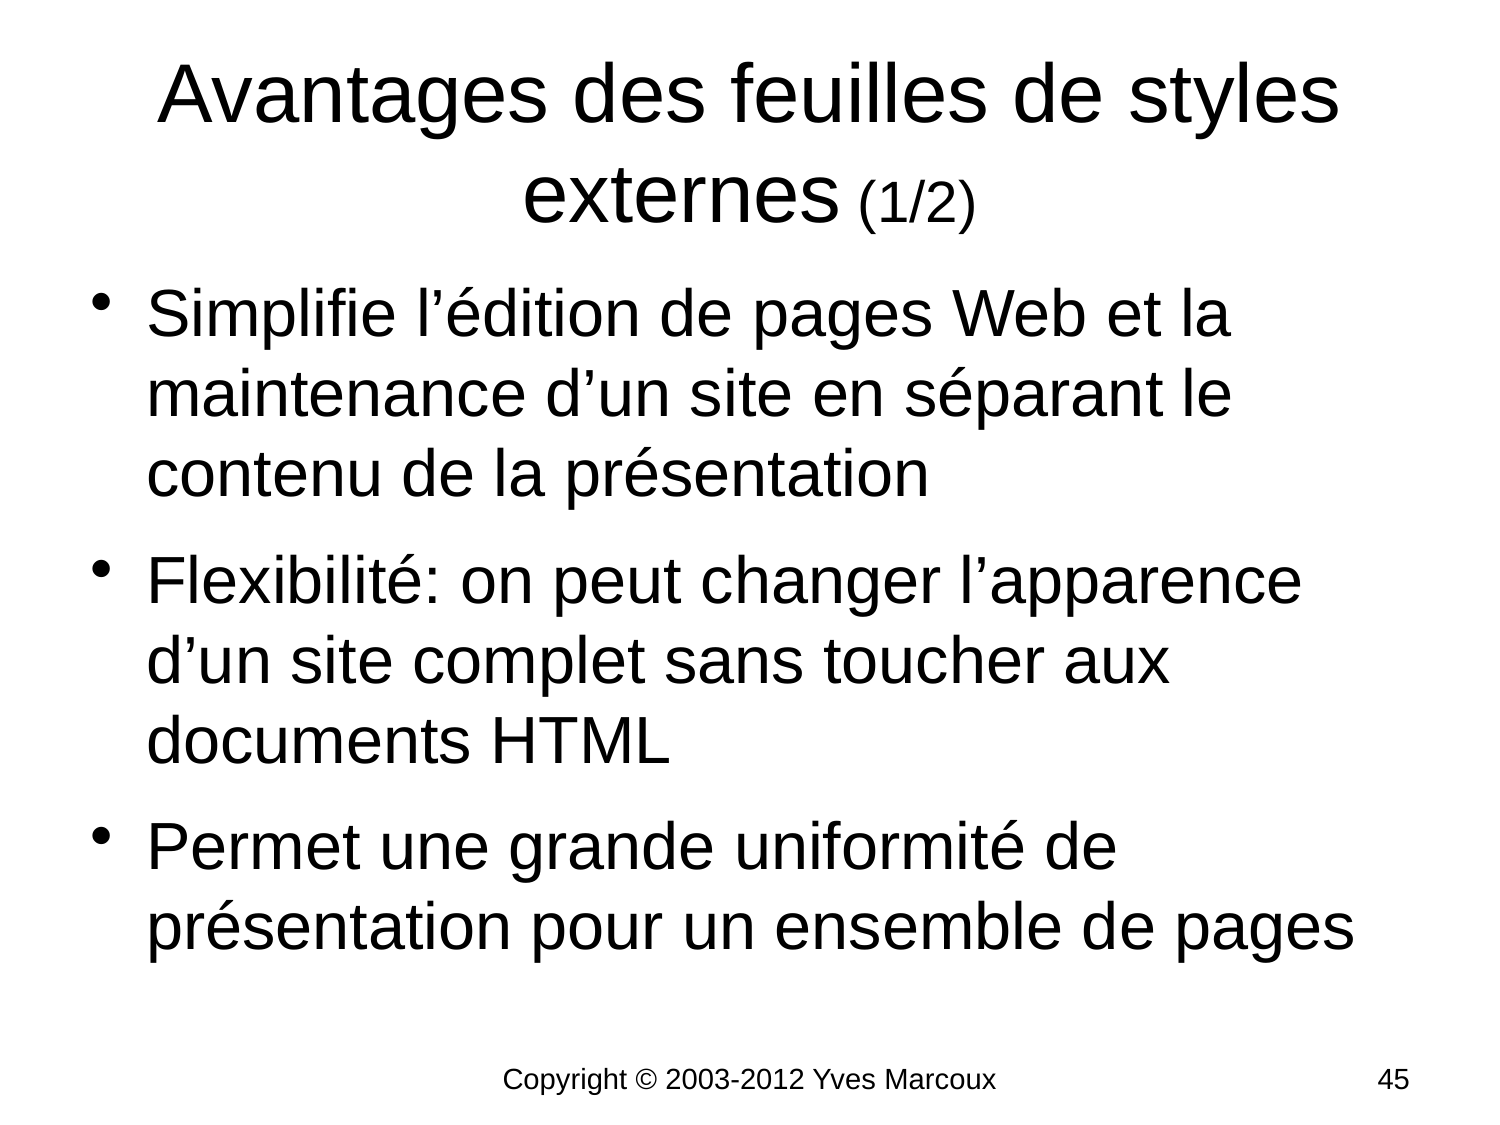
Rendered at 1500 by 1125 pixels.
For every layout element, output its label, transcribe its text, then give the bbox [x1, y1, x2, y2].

footer Copyright © 2003-2012 Yves Marcoux [430, 1024, 1070, 1103]
list Simplifie l’édition de pages Web et la maintenance d’un site en séparant le contenu de la présentation Flexibilité: on peut changer l’apparence d’un site complet sans toucher aux documents HTML Permet une grande uniformité de présentation pour un ensemble de pages [74, 262, 1426, 1006]
title Avantages des feuilles de styles externes (1/2) [74, 44, 1426, 233]
slide_number 45 [1074, 1024, 1426, 1103]
